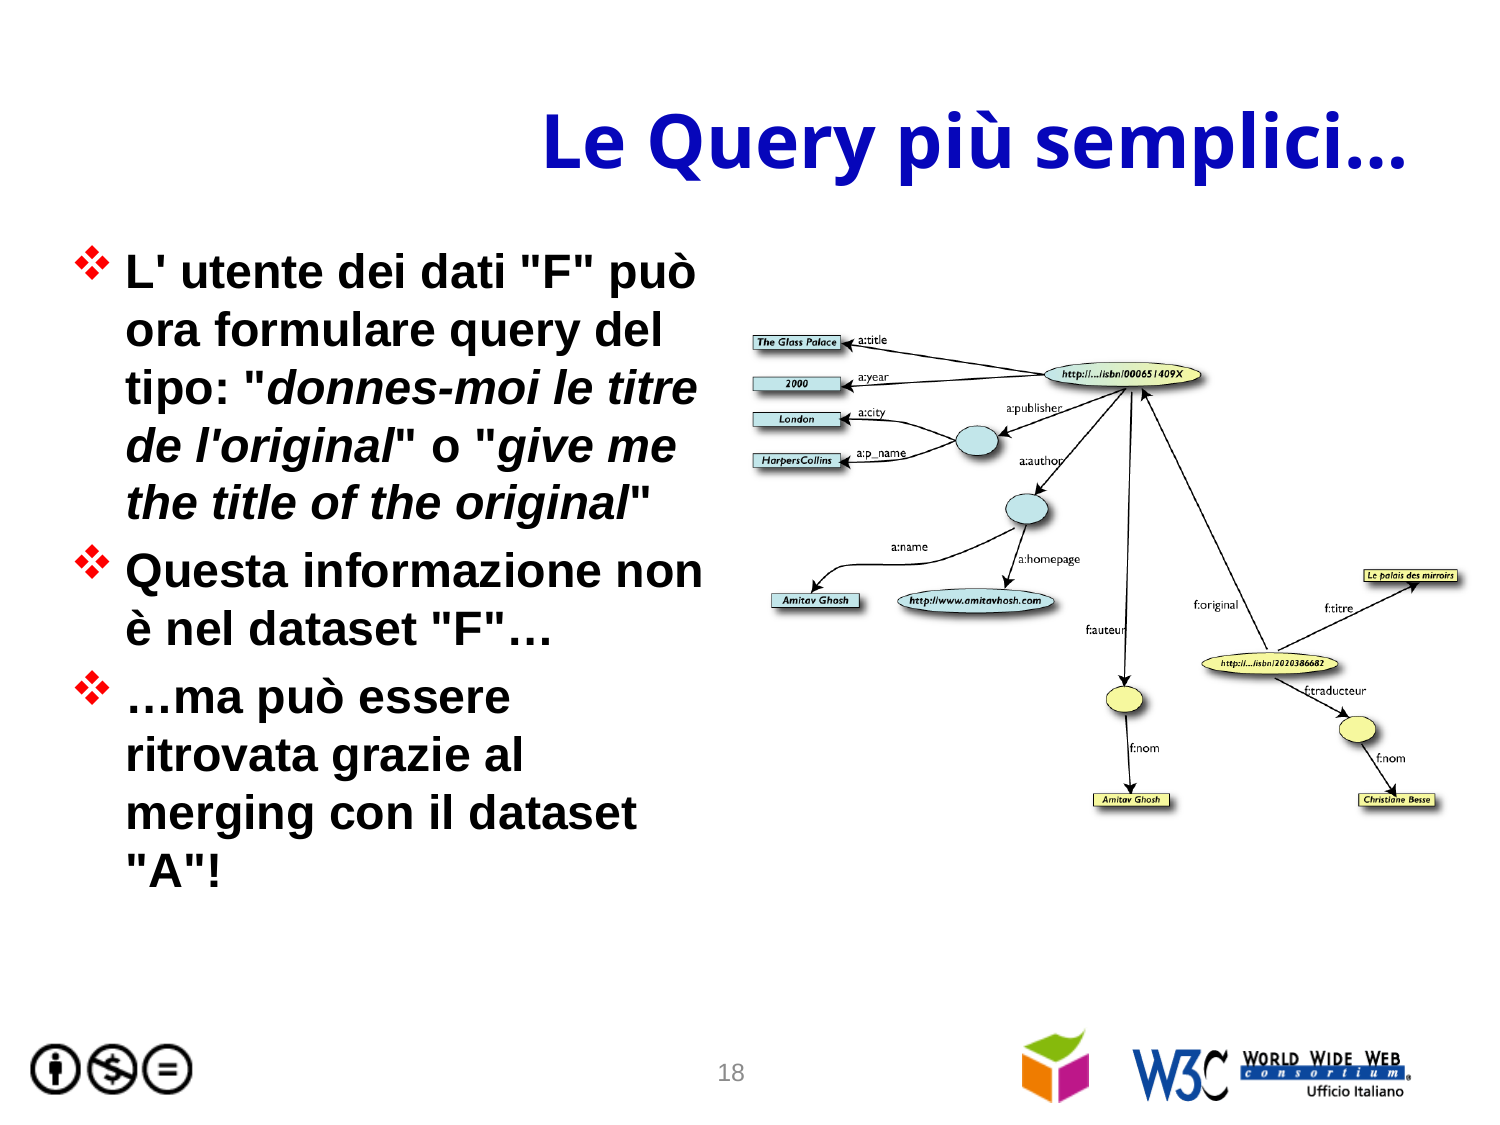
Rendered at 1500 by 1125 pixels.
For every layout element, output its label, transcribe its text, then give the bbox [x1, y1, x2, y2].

picture [1022, 1027, 1089, 1103]
picture [745, 329, 1473, 822]
title Le Query più semplici… [75, 45, 1425, 233]
list L' utente dei dati "F" può ora formulare query del tipo: "donnes-moi le titre de l'original" o "give me the title of the original" Questa informazione non è nel dataset "F"… …ma può essere ritrovata grazie al merging con il dataset "A"! [55, 232, 724, 949]
picture [15, 1022, 205, 1106]
picture [1132, 1049, 1412, 1102]
slide_number 18 [680, 1041, 761, 1102]
